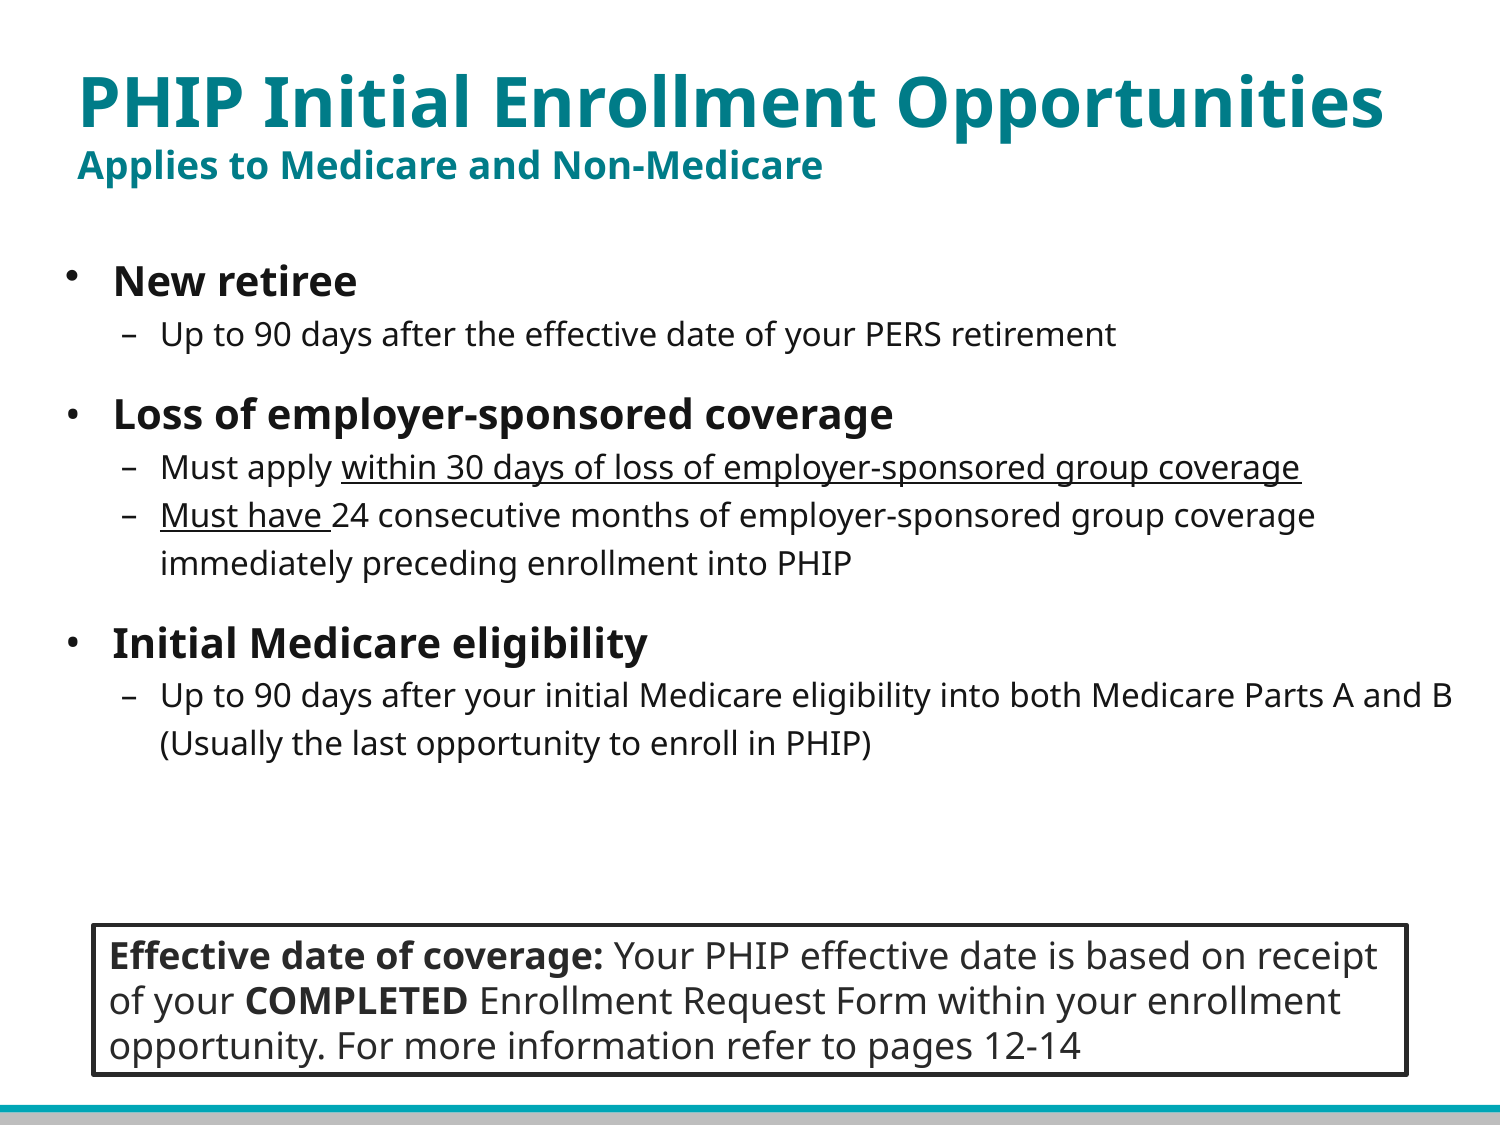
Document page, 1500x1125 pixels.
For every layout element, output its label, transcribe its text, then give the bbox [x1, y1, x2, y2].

title PHIP Initial Enrollment Opportunities Applies to Medicare and Non-Medicare [62, 45, 1425, 200]
text_box Effective date of coverage: Your PHIP effective date is based on receipt of your COMPLETED Enrollment Request Form within your enrollment opportunity. For more information refer to pages 12-14 [93, 924, 1407, 1075]
list New retiree Up to 90 days after the effective date of your PERS retirement Loss of employer-sponsored coverage Must apply within 30 days of loss of employer-sponsored group coverage Must have 24 consecutive months of employer-sponsored group coverage immediately preceding enrollment into PHIP Initial Medicare eligibility Up to 90 days after your initial Medicare eligibility into both Medicare Parts A and B (Usually the last opportunity to enroll in PHIP) [50, 237, 1475, 775]
